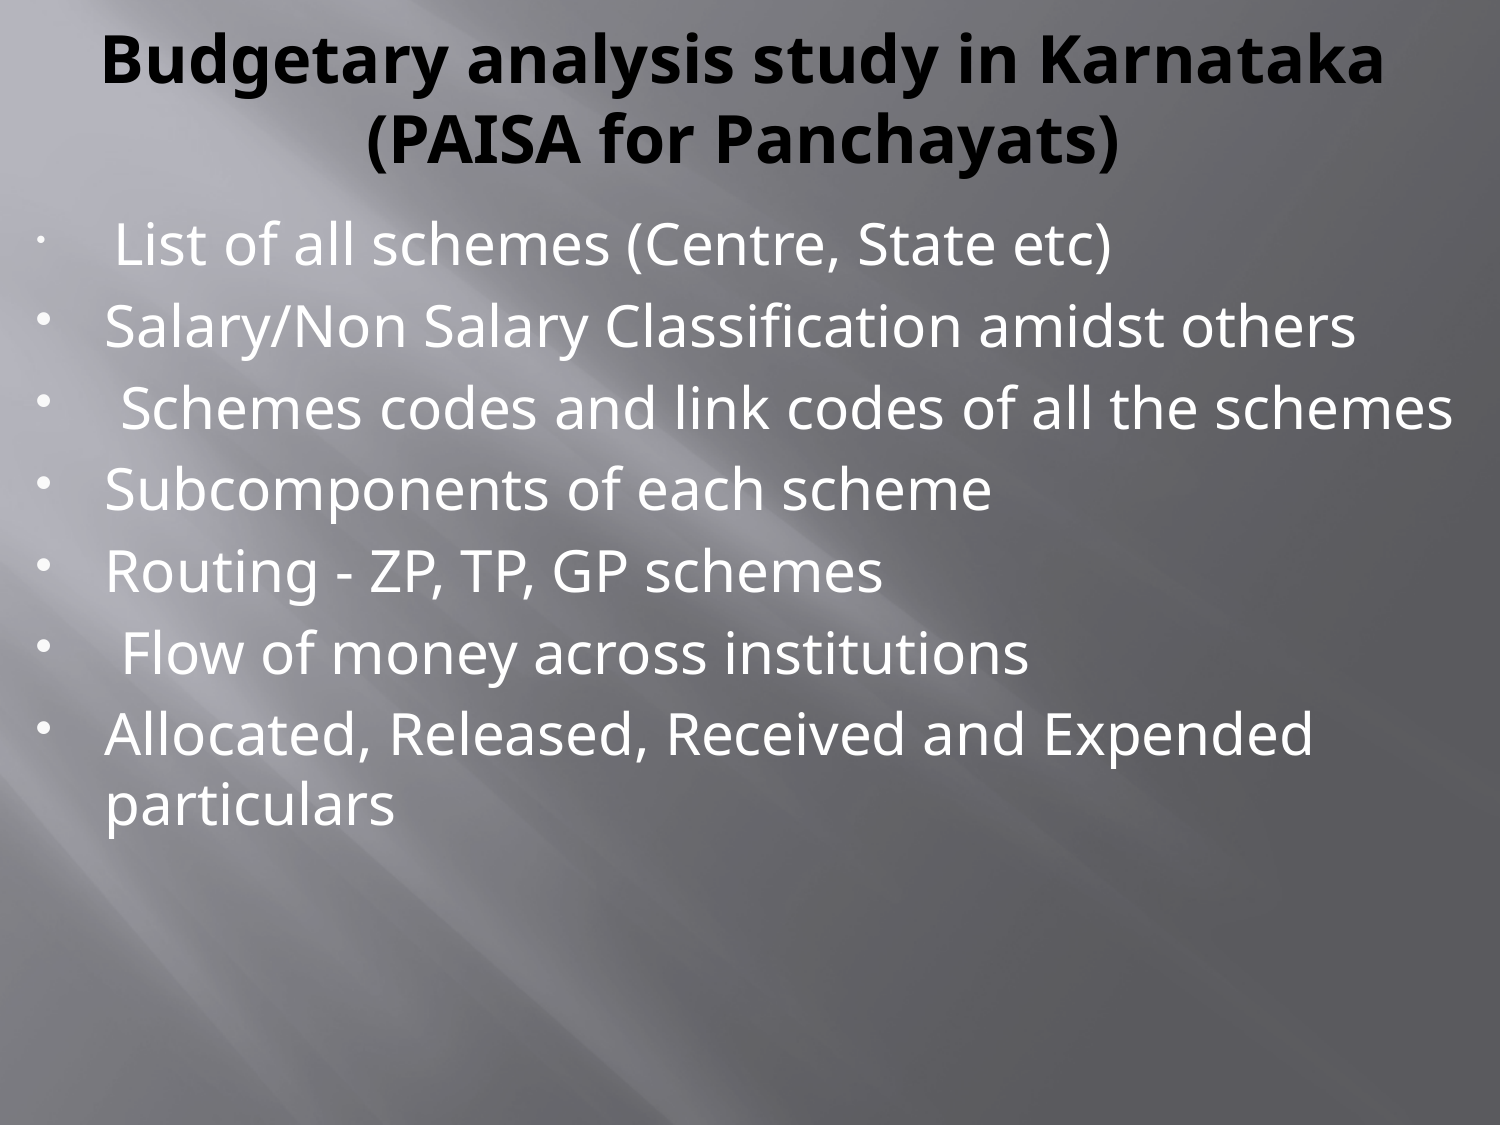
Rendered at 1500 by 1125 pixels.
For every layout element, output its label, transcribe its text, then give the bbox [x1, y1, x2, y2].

title Budgetary analysis study in Karnataka (PAISA for Panchayats) [6, 0, 1482, 196]
list List of all schemes (Centre, State etc) Salary/Non Salary Classification amidst others Schemes codes and link codes of all the schemes Subcomponents of each scheme Routing - ZP, TP, GP schemes Flow of money across institutions Allocated, Released, Received and Expended particulars [0, 200, 1488, 1125]
